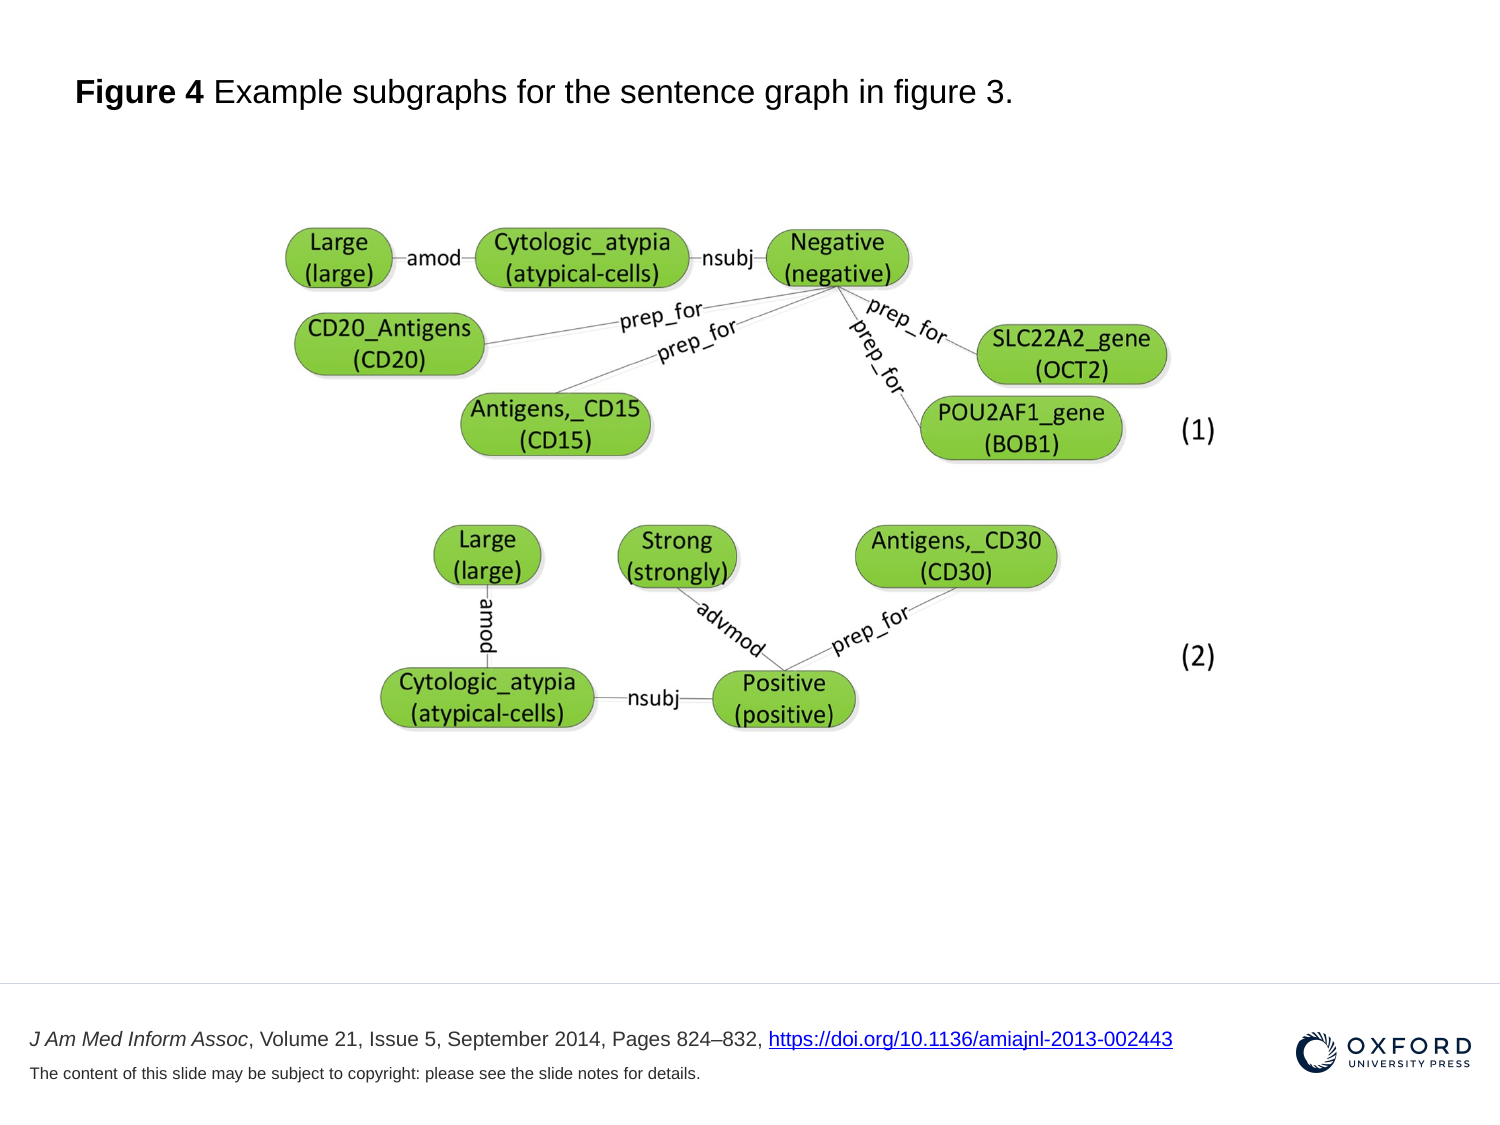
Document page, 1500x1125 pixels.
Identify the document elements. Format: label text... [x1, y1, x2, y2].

picture [262, 224, 1238, 735]
title Figure 4 Example subgraphs for the sentence graph in figure 3. [75, 69, 1078, 171]
footer J Am Med Inform Assoc, Volume 21, Issue 5, September 2014, Pages 824–832, https://doi.org/10.1136/amiajnl-2013-002443 The content of this slide may be subject to copyright: please see the slide notes for details. [0, 983, 1260, 1125]
picture [1296, 1032, 1471, 1073]
